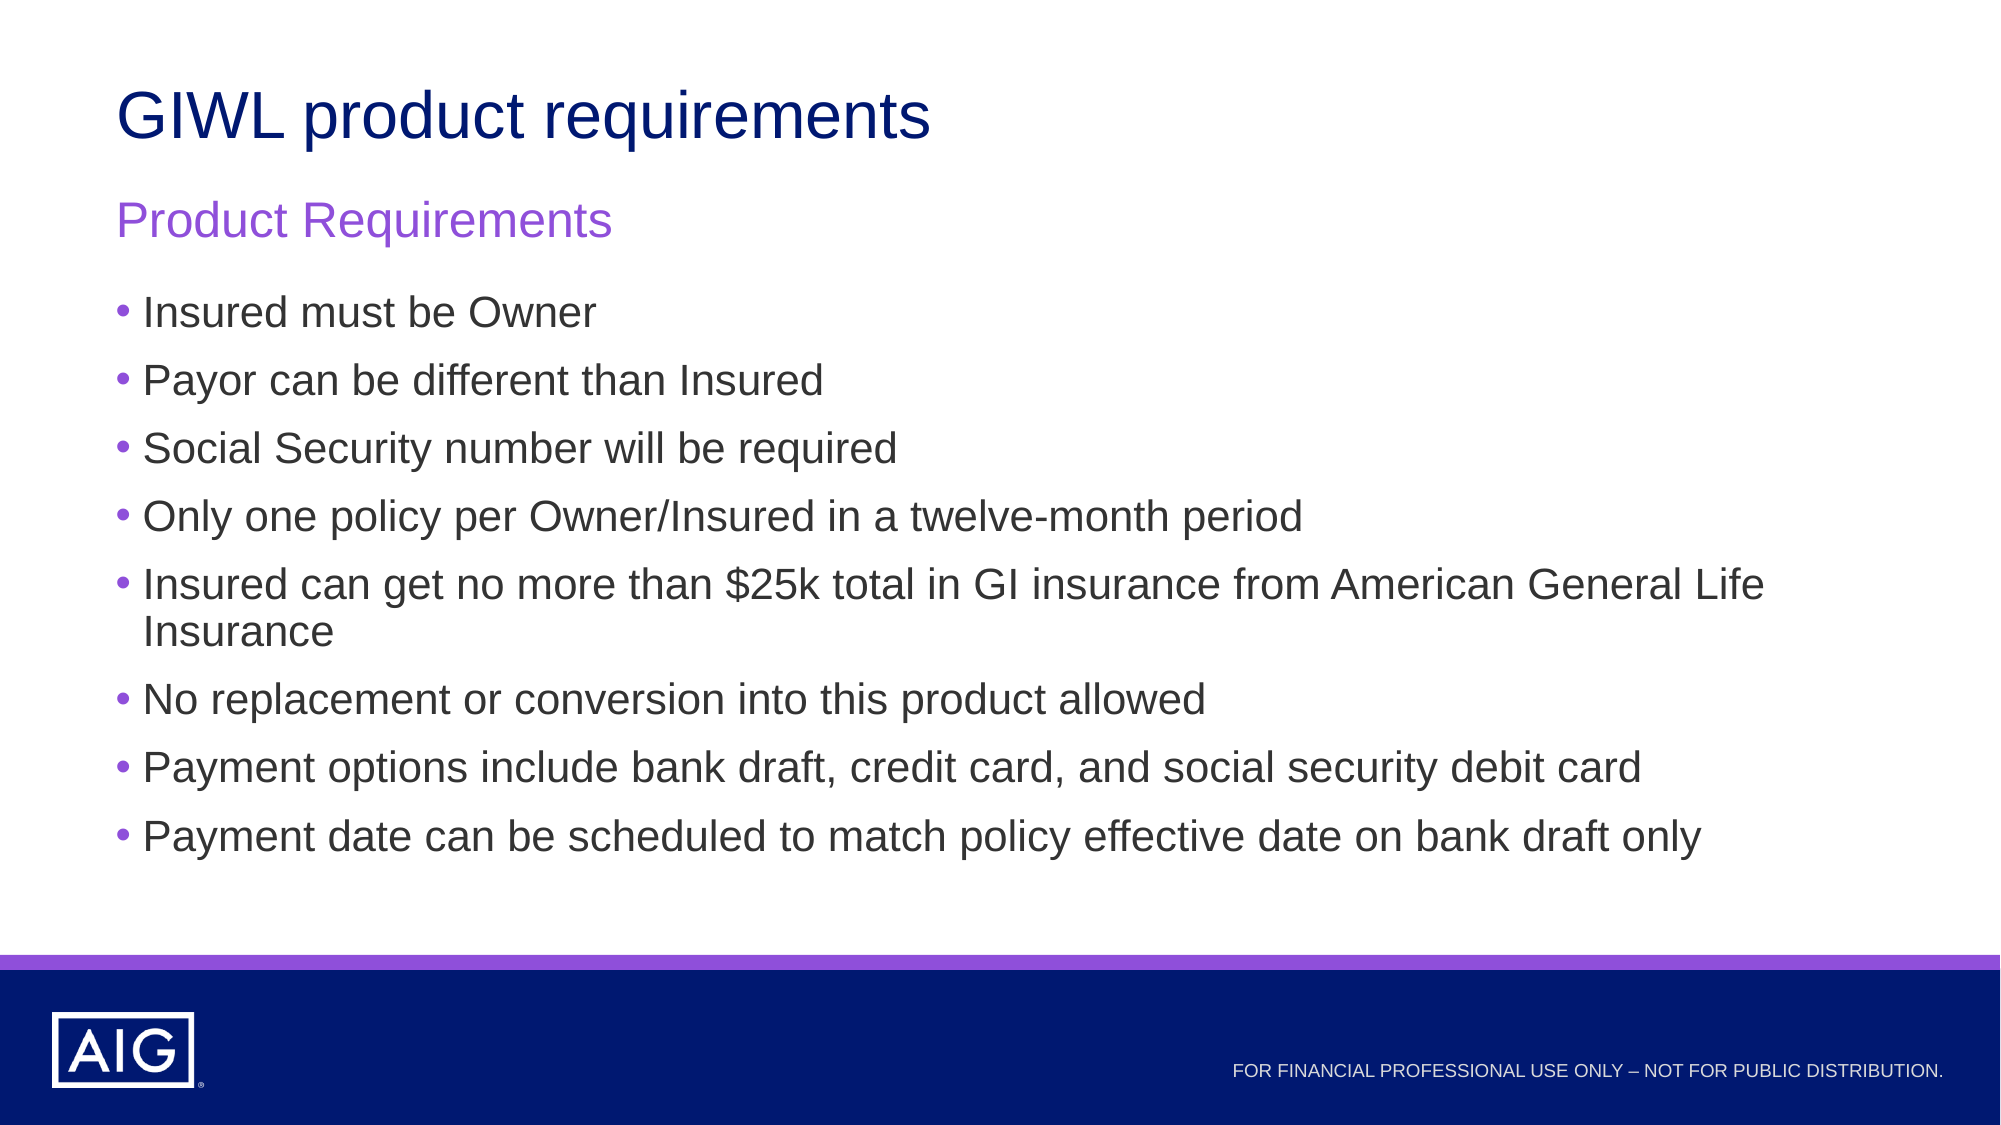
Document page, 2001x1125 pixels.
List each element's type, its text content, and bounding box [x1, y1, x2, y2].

list Product Requirements [115, 187, 1871, 308]
list Insured must be Owner Payor can be different than Insured Social Security number will be required Only one policy per Owner/Insured in a twelve-month period Insured can get no more than $25k total in GI insurance from American General Life Insurance No replacement or conversion into this product allowed Payment options include bank draft, credit card, and social security debit card Payment date can be scheduled to match policy effective date on bank draft only [115, 308, 1824, 907]
picture [52, 1012, 207, 1088]
title GIWL product requirements [115, 81, 1871, 173]
